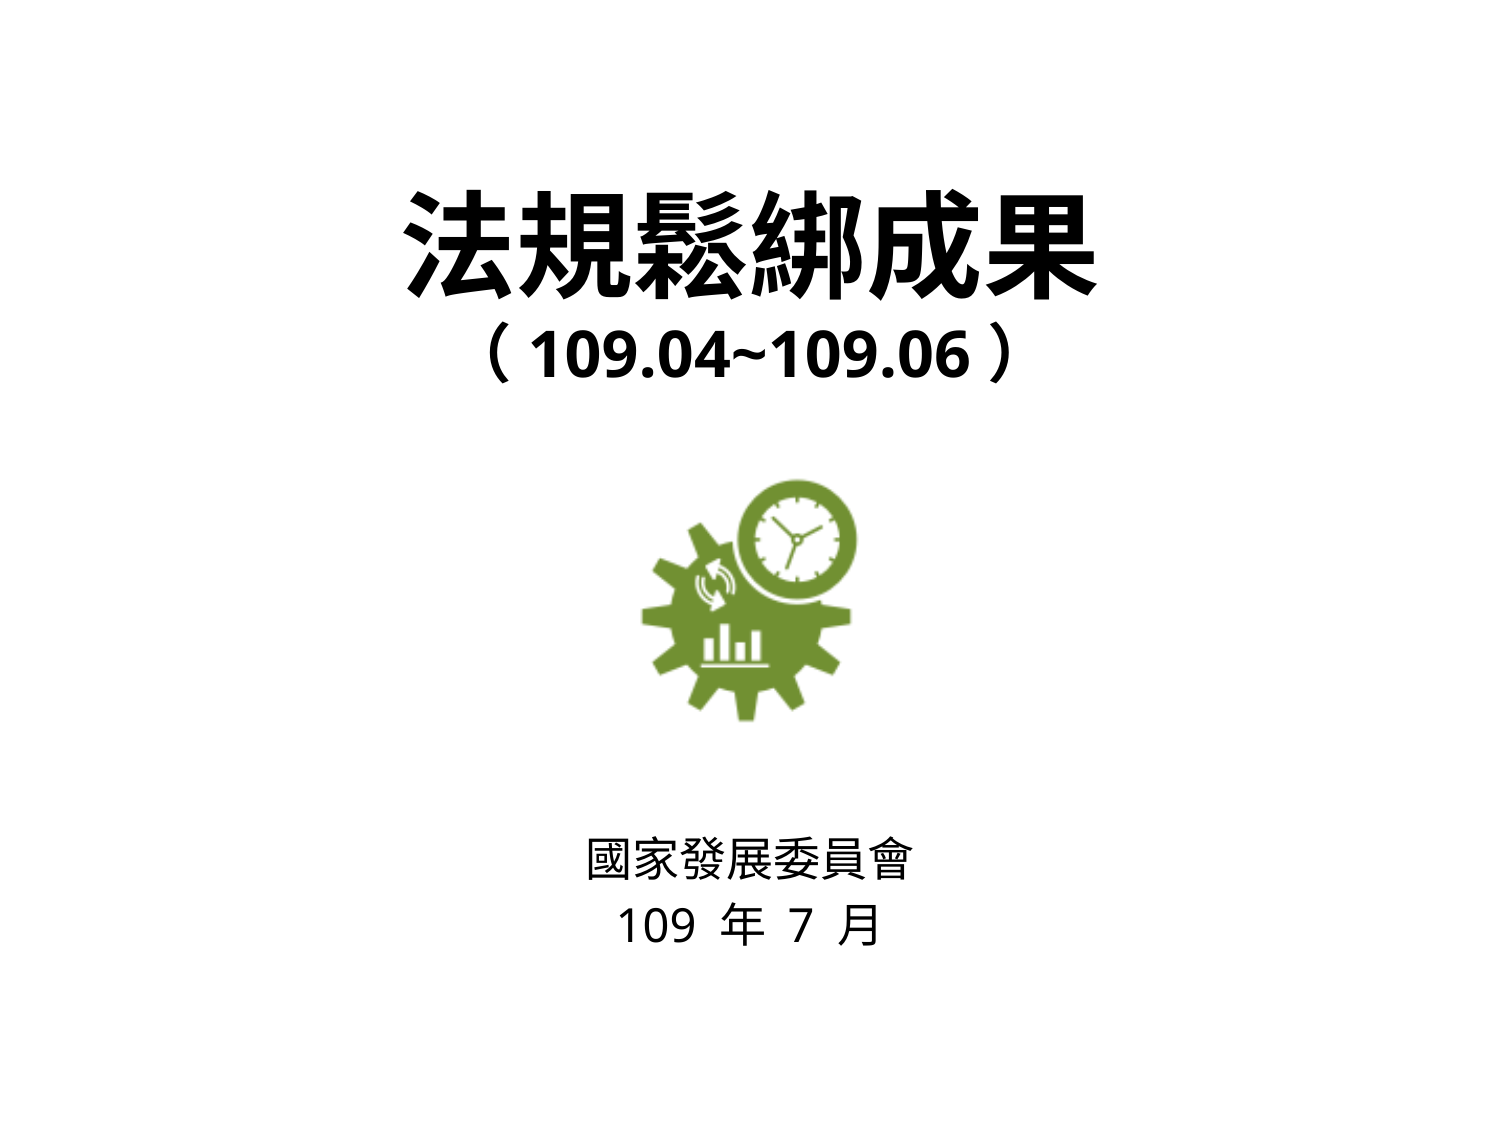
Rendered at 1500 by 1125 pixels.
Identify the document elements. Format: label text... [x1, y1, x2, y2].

picture [616, 467, 884, 735]
title 法規鬆綁成果 （109.04~109.06） [112, 160, 1388, 402]
subtitle 國家發展委員會 109 年 7 月 [225, 822, 1275, 961]
